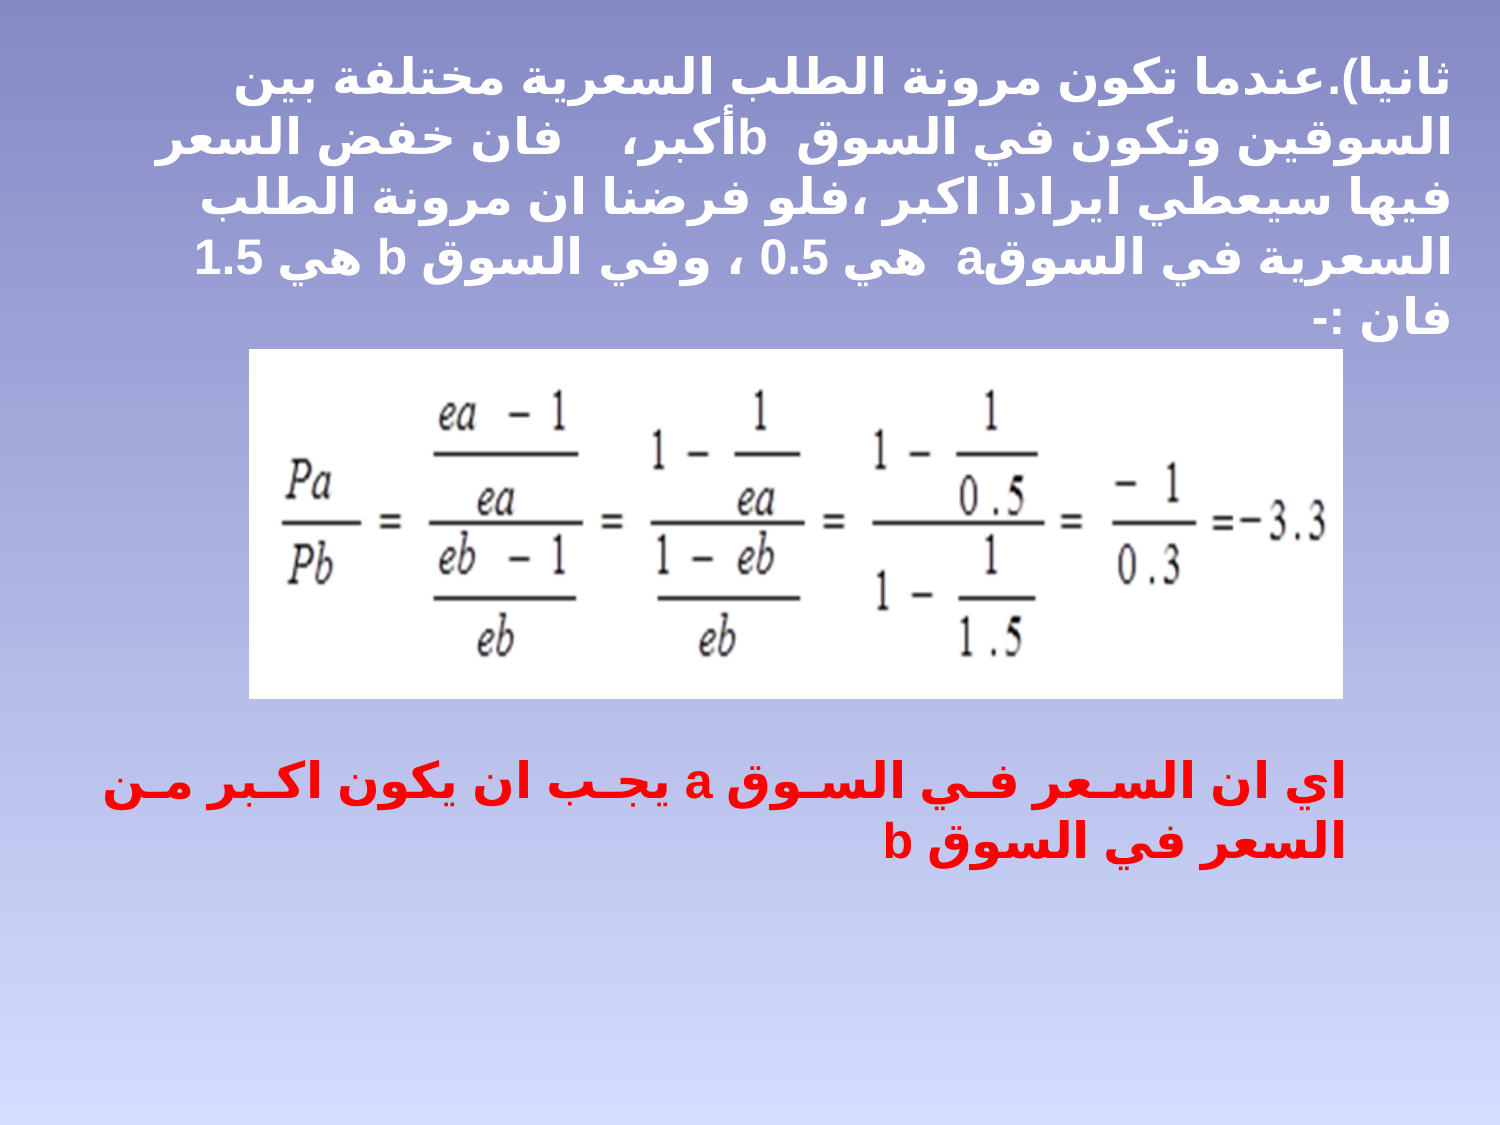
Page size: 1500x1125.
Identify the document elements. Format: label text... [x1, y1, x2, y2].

text_box اي ان السعر في السوق a يجب ان يكون اكبر من السعر في السوق b [87, 740, 1363, 876]
text_box ثانيا).عندما تكون مرونة الطلب السعرية مختلفة بين السوقين وتكون في السوق bأكبر، فان خفض السعر فيها سيعطي ايرادا اكبر ،فلو فرضنا ان مرونة الطلب السعرية في السوقa هي 0.5 ، وفي السوق b هي 1.5 فان :- [24, 37, 1469, 353]
picture [249, 349, 1343, 699]
